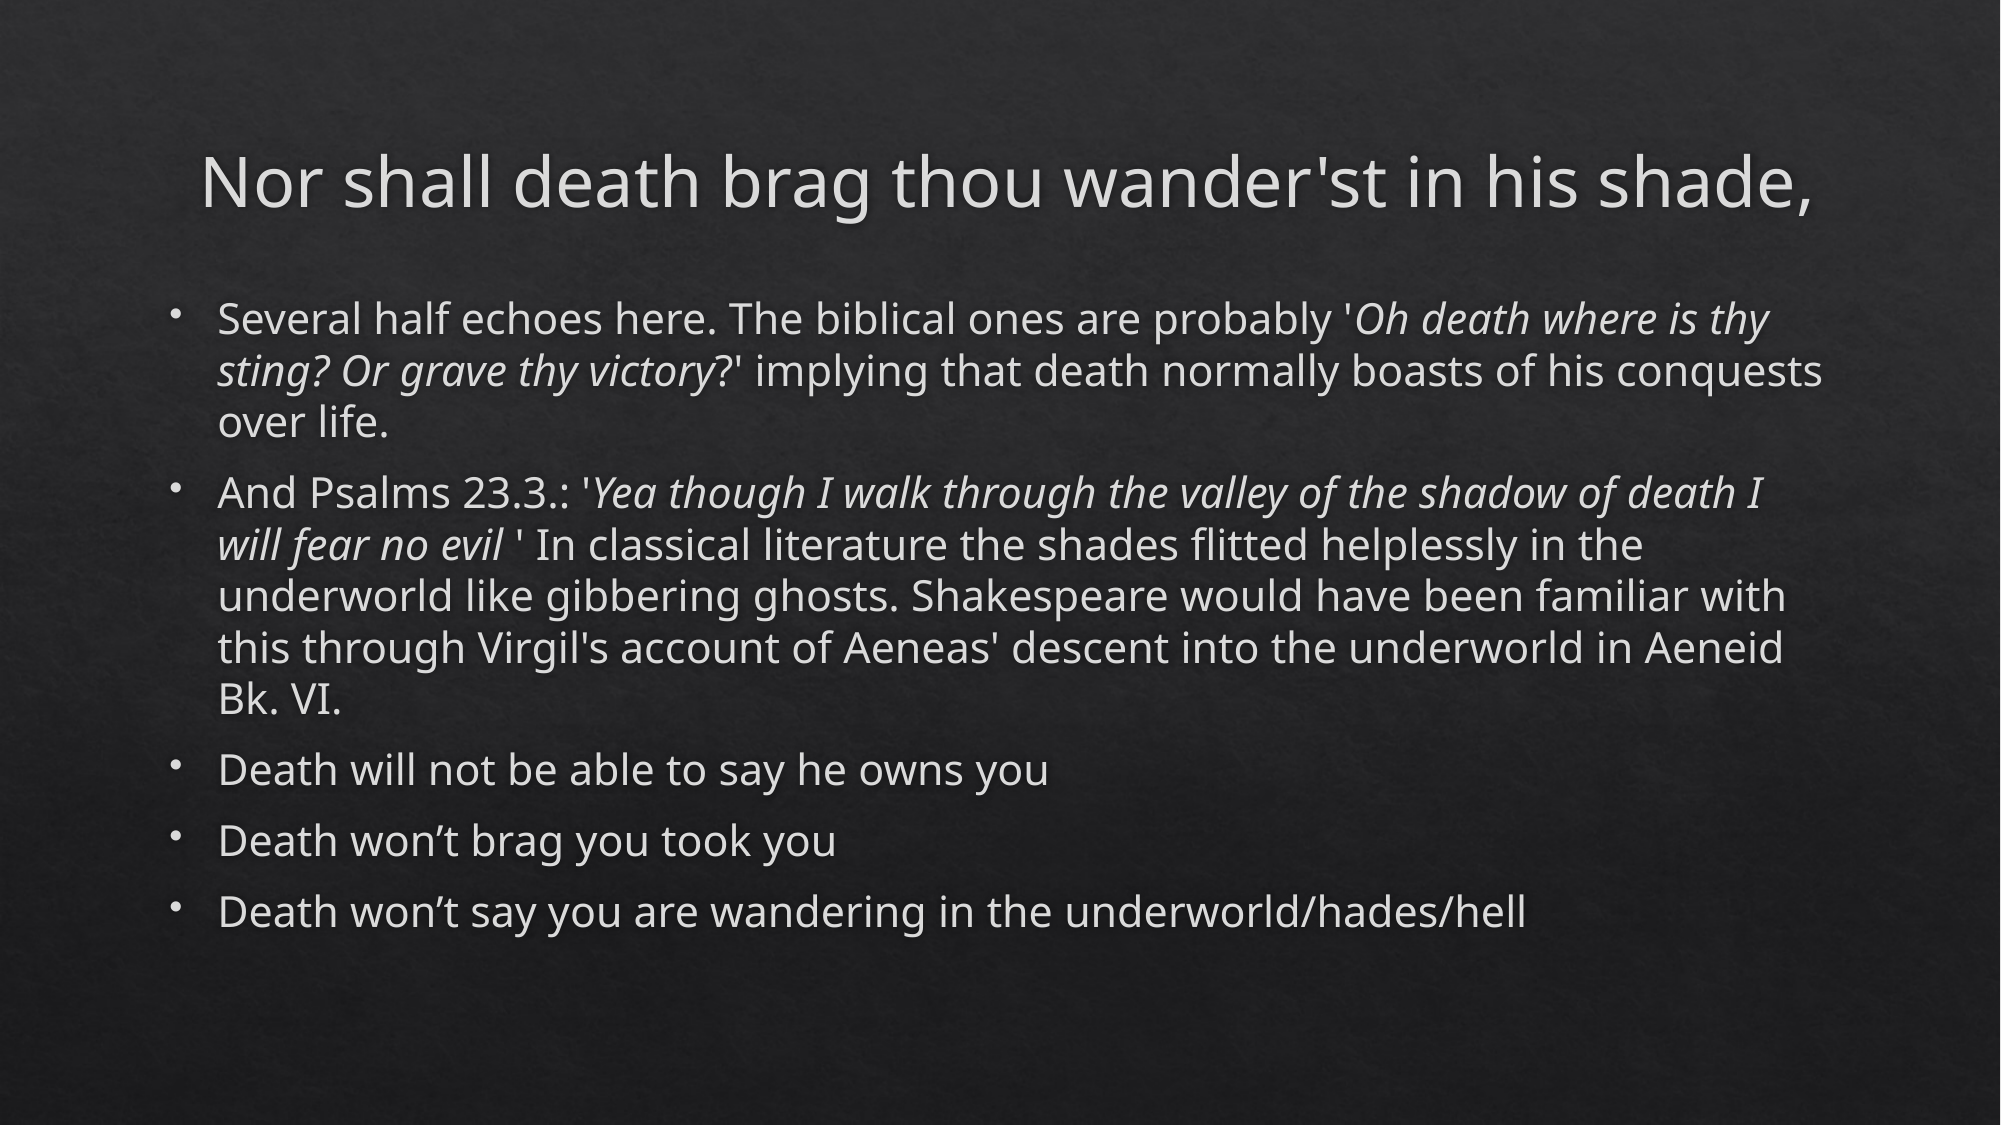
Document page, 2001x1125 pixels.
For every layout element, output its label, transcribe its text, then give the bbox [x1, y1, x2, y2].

picture [0, 0, 2001, 1125]
title Nor shall death brag thou wander'st in his shade, [150, 99, 1849, 260]
list Several half echoes here. The biblical ones are probably 'Oh death where is thy sting? Or grave thy victory?' implying that death normally boasts of his conquests over life. And Psalms 23.3.: 'Yea though I walk through the valley of the shadow of death I will fear no evil ' In classical literature the shades flitted helplessly in the underworld like gibbering ghosts. Shakespeare would have been familiar with this through Virgil's account of Aeneas' descent into the underworld in Aeneid Bk. VI. Death will not be able to say he owns you Death won’t brag you took you Death won’t say you are wandering in the underworld/hades/hell [150, 284, 1849, 950]
